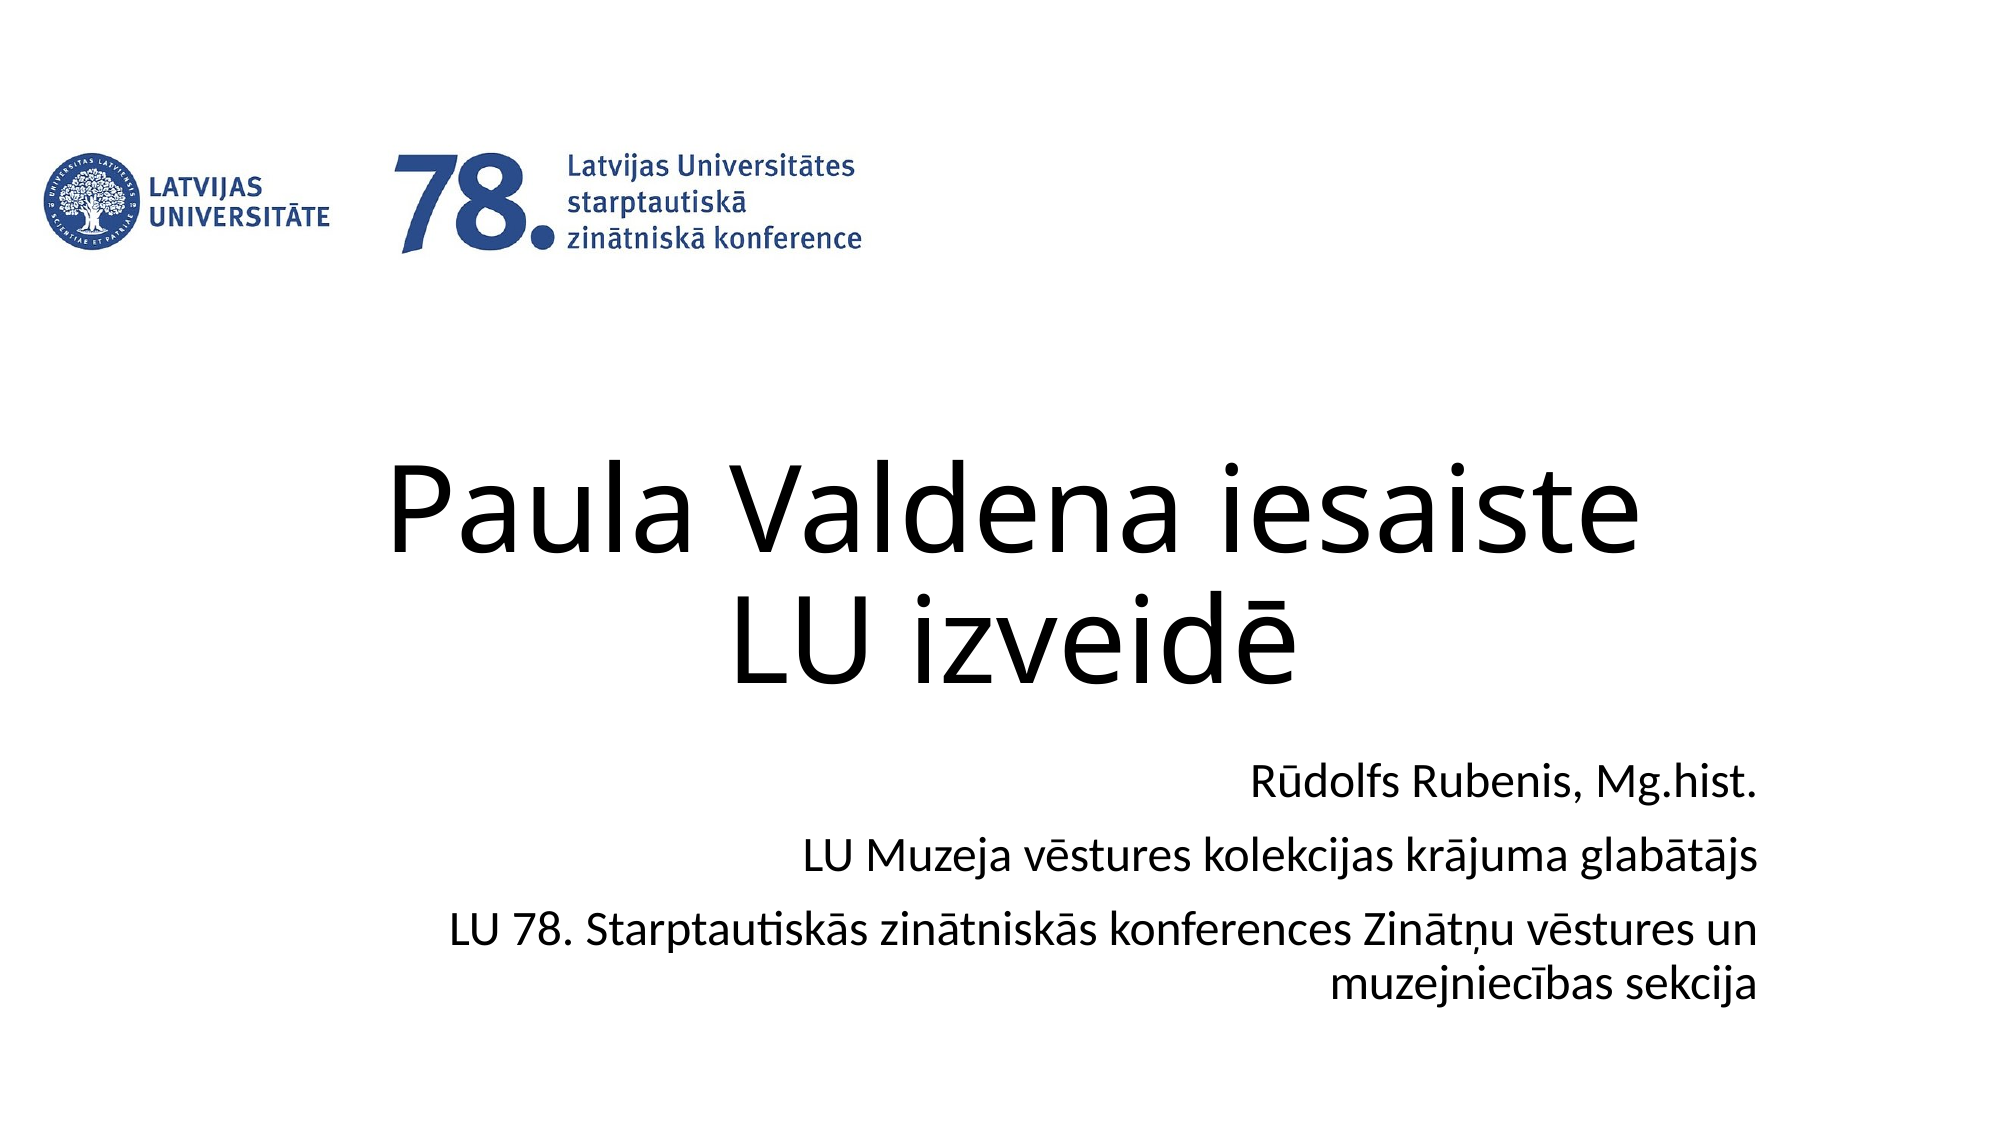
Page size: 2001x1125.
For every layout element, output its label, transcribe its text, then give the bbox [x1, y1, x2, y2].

title Paula Valdena iesaiste LU izveidē [342, 439, 1685, 717]
subtitle Rūdolfs Rubenis, Mg.hist. LU Muzeja vēstures kolekcijas krājuma glabātājs LU 78. Starptautiskās zinātniskās konferences Zinātņu vēstures un muzejniecības sekcija [273, 747, 1774, 1020]
picture [0, 0, 908, 423]
